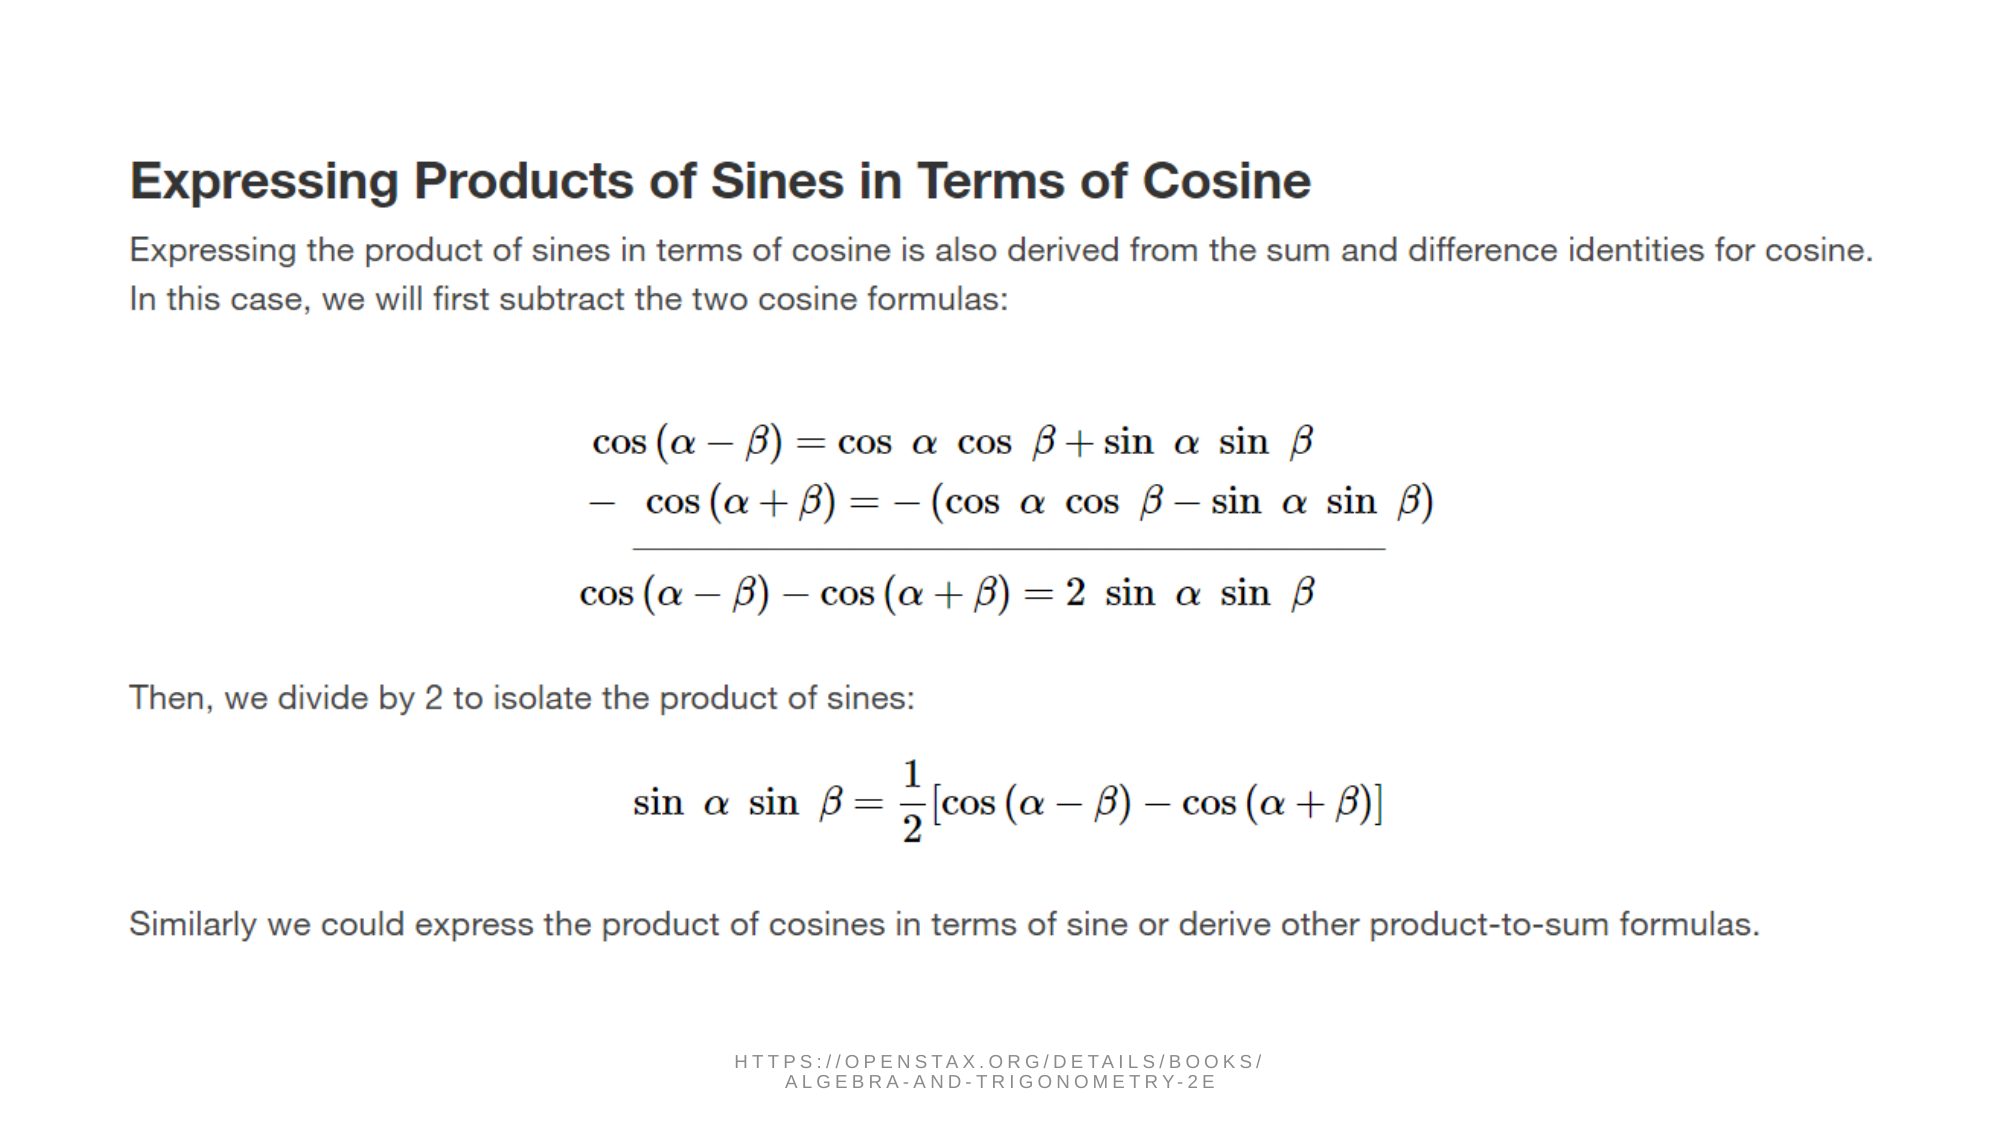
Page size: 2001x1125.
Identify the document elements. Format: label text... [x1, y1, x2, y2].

footer https://openstax.org/details/books/algebra-and-trigonometry-2e [662, 1042, 1338, 1103]
picture [105, 139, 1895, 986]
